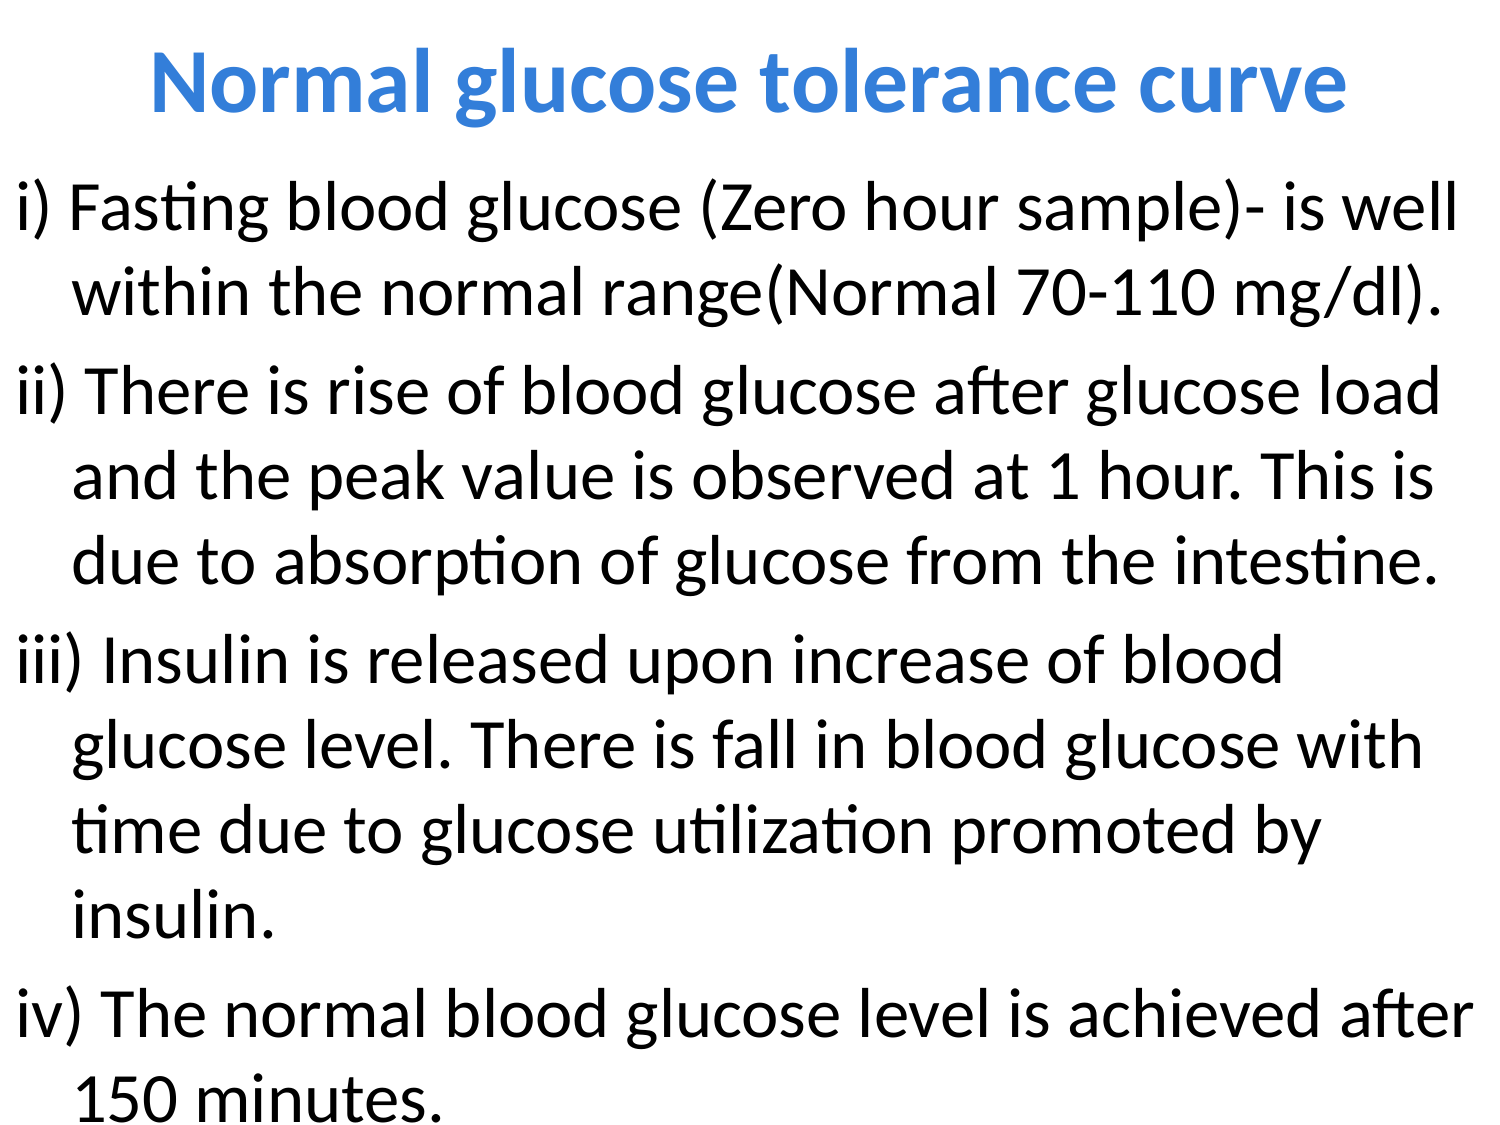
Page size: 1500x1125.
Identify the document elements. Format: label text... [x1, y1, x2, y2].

title Normal glucose tolerance curve [75, 0, 1425, 152]
list i) Fasting blood glucose (Zero hour sample)- is well within the normal range(Normal 70-110 mg/dl). ii) There is rise of blood glucose after glucose load and the peak value is observed at 1 hour. This is due to absorption of glucose from the intestine. iii) Insulin is released upon increase of blood glucose level. There is fall in blood glucose with time due to glucose utilization promoted by insulin. iv) The normal blood glucose level is achieved after 150 minutes. [0, 152, 1500, 1125]
